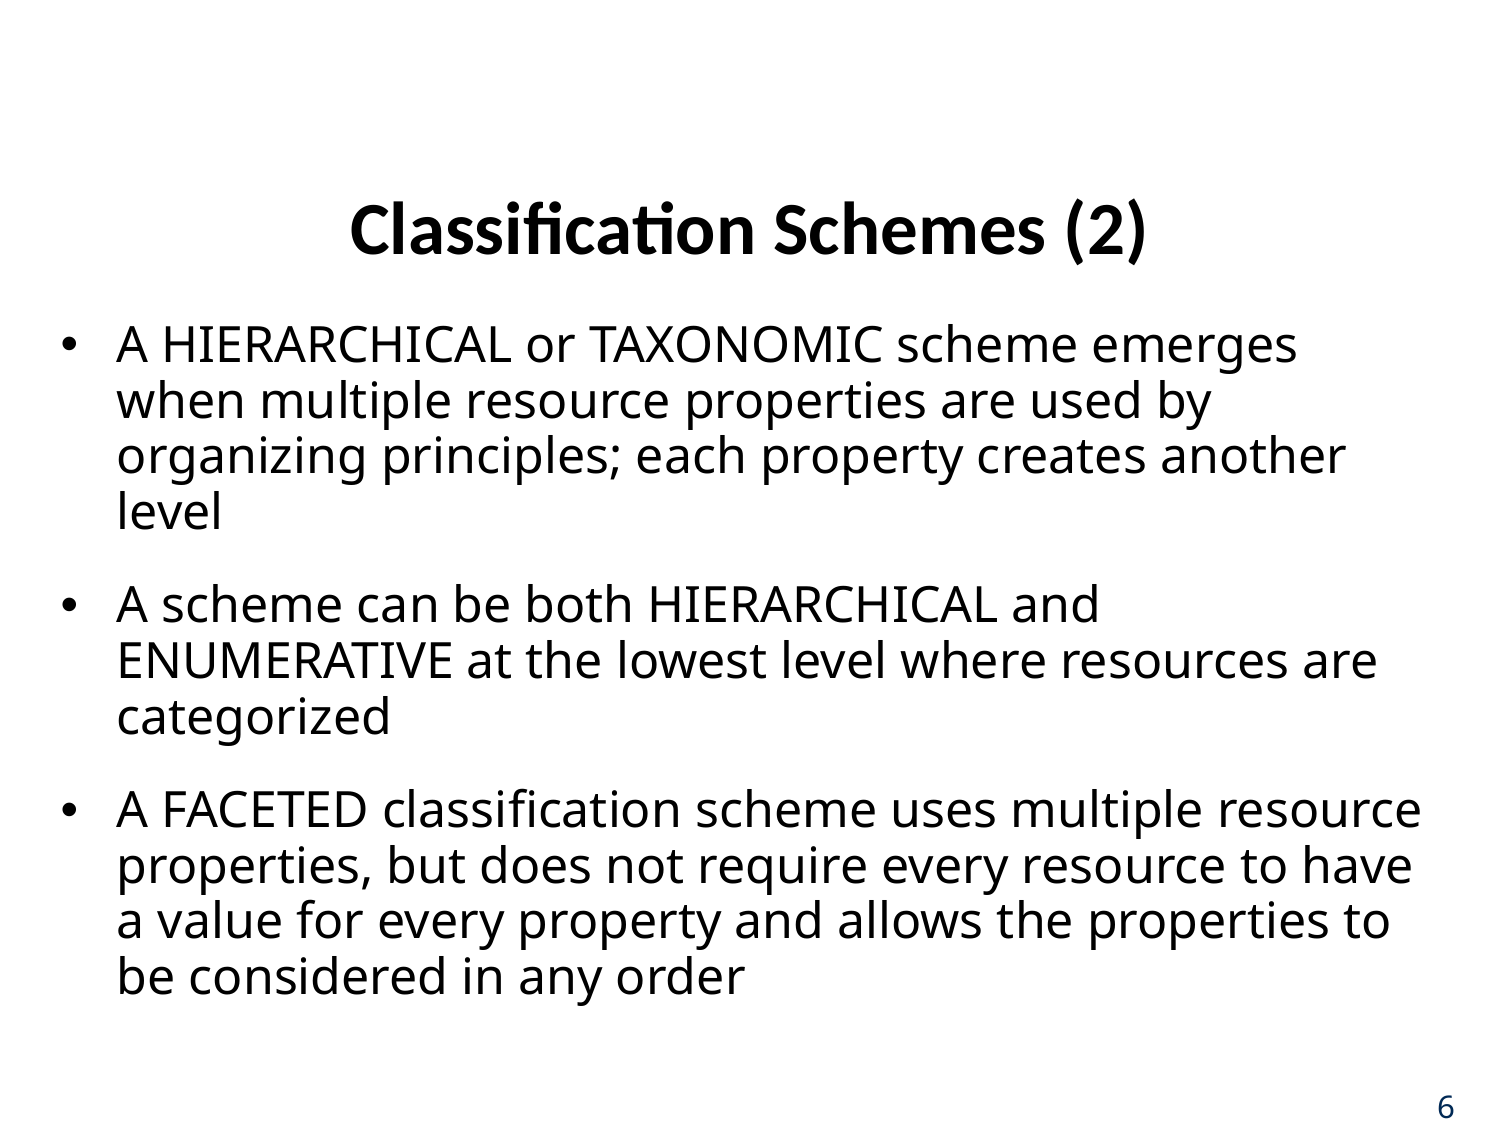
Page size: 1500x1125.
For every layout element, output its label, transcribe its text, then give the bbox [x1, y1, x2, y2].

text_box A HIERARCHICAL or TAXONOMIC scheme emerges when multiple resource properties are used by organizing principles; each property creates another level A scheme can be both HIERARCHICAL and ENUMERATIVE at the lowest level where resources are categorized A FACETED classification scheme uses multiple resource properties, but does not require every resource to have a value for every property and allows the properties to be considered in any order [50, 312, 1450, 1012]
text_box 6 [1438, 1081, 1454, 1119]
title Classification Schemes (2) [74, 132, 1425, 312]
